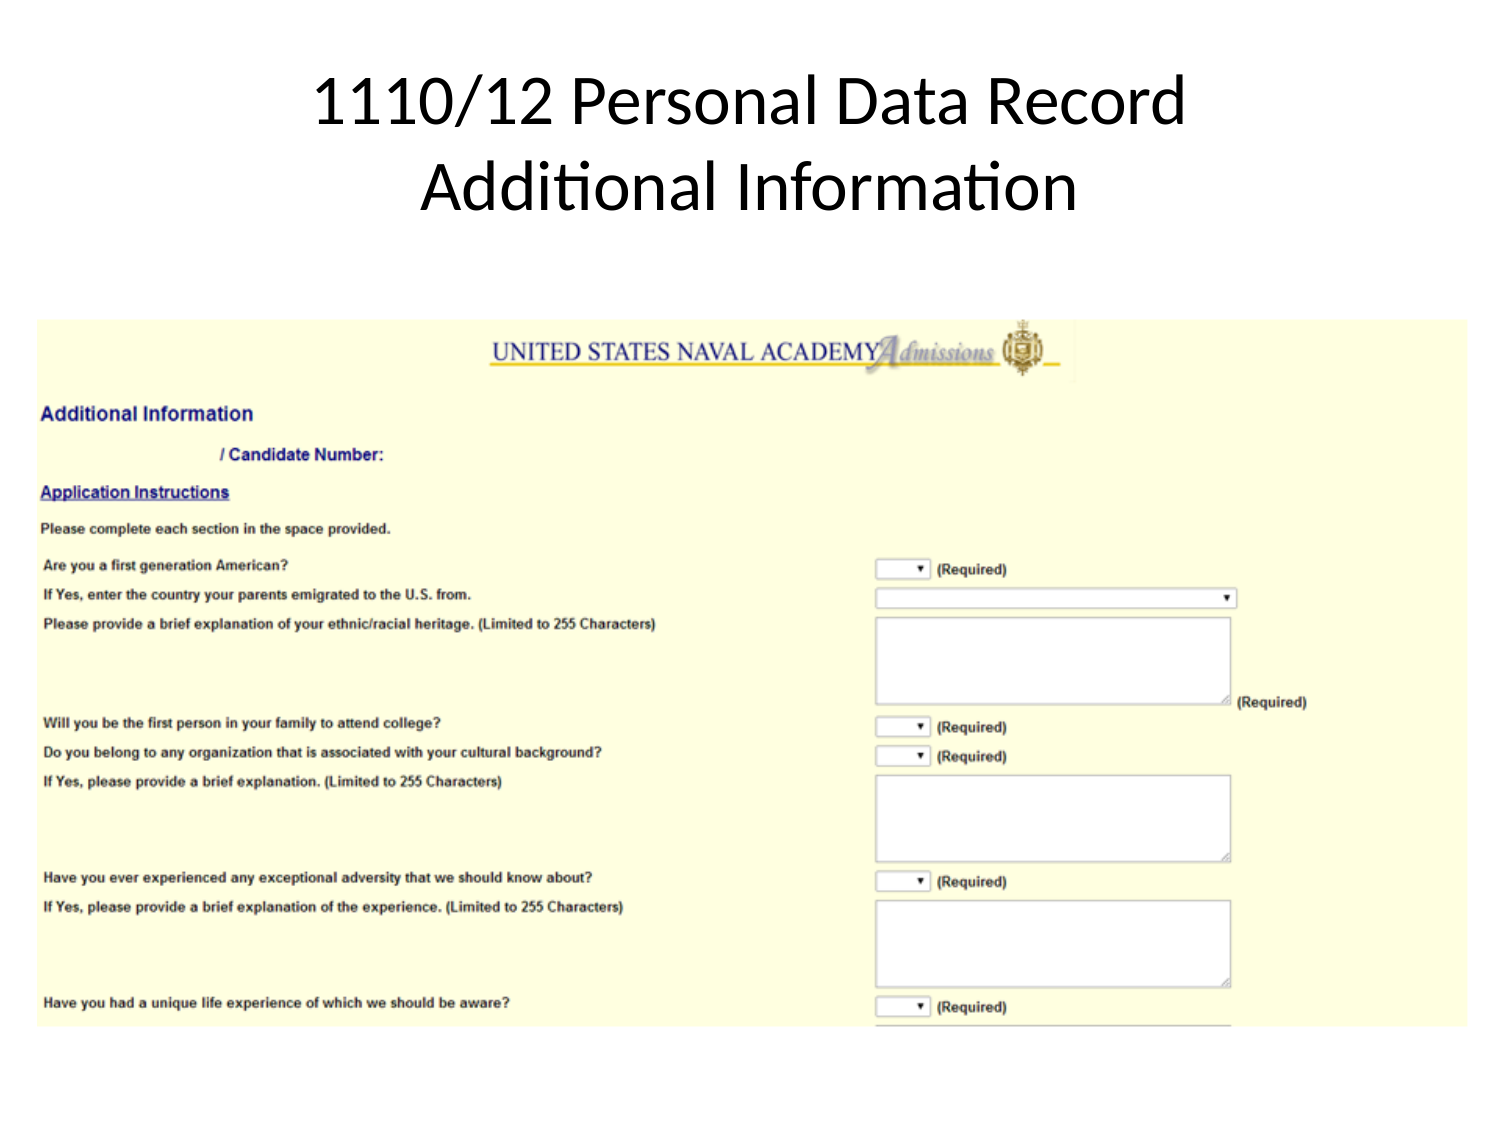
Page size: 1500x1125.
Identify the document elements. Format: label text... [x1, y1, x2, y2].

picture [37, 312, 1477, 1034]
title 1110/12 Personal Data Record Additional Information [75, 45, 1425, 233]
